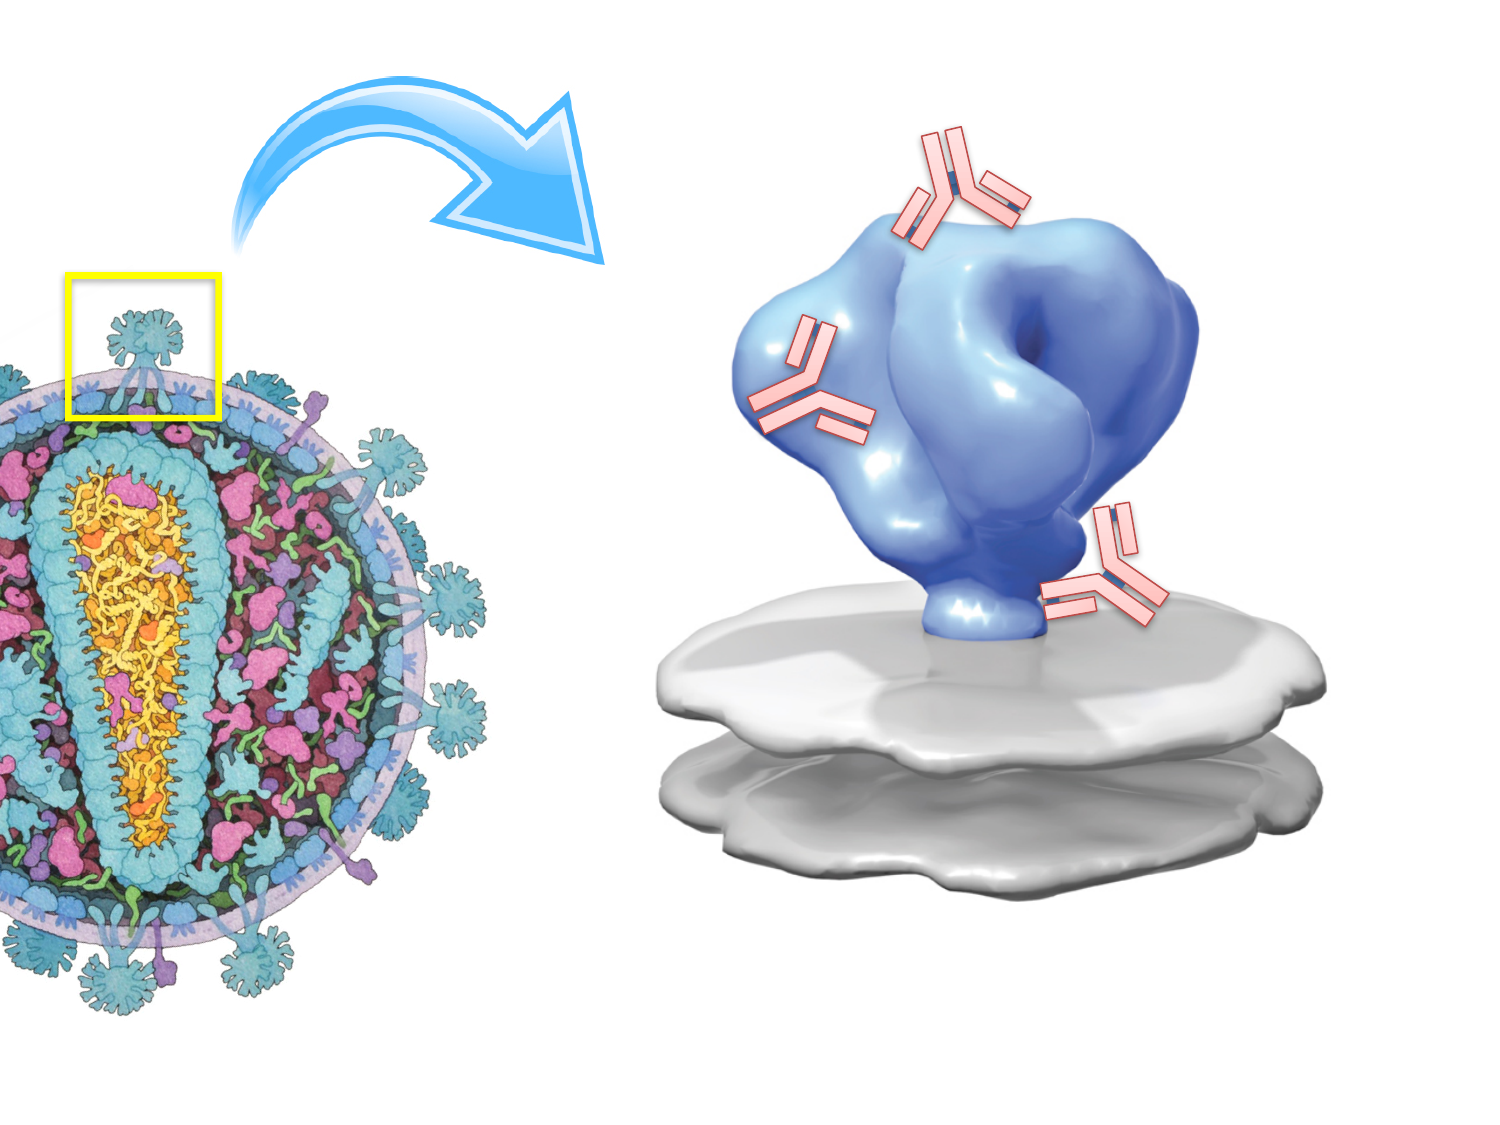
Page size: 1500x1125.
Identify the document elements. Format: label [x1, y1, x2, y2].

text_box [1037, 522, 1187, 634]
text_box [64, 271, 223, 303]
picture [0, 76, 1334, 1125]
text_box [731, 336, 881, 449]
text_box [879, 129, 1029, 242]
